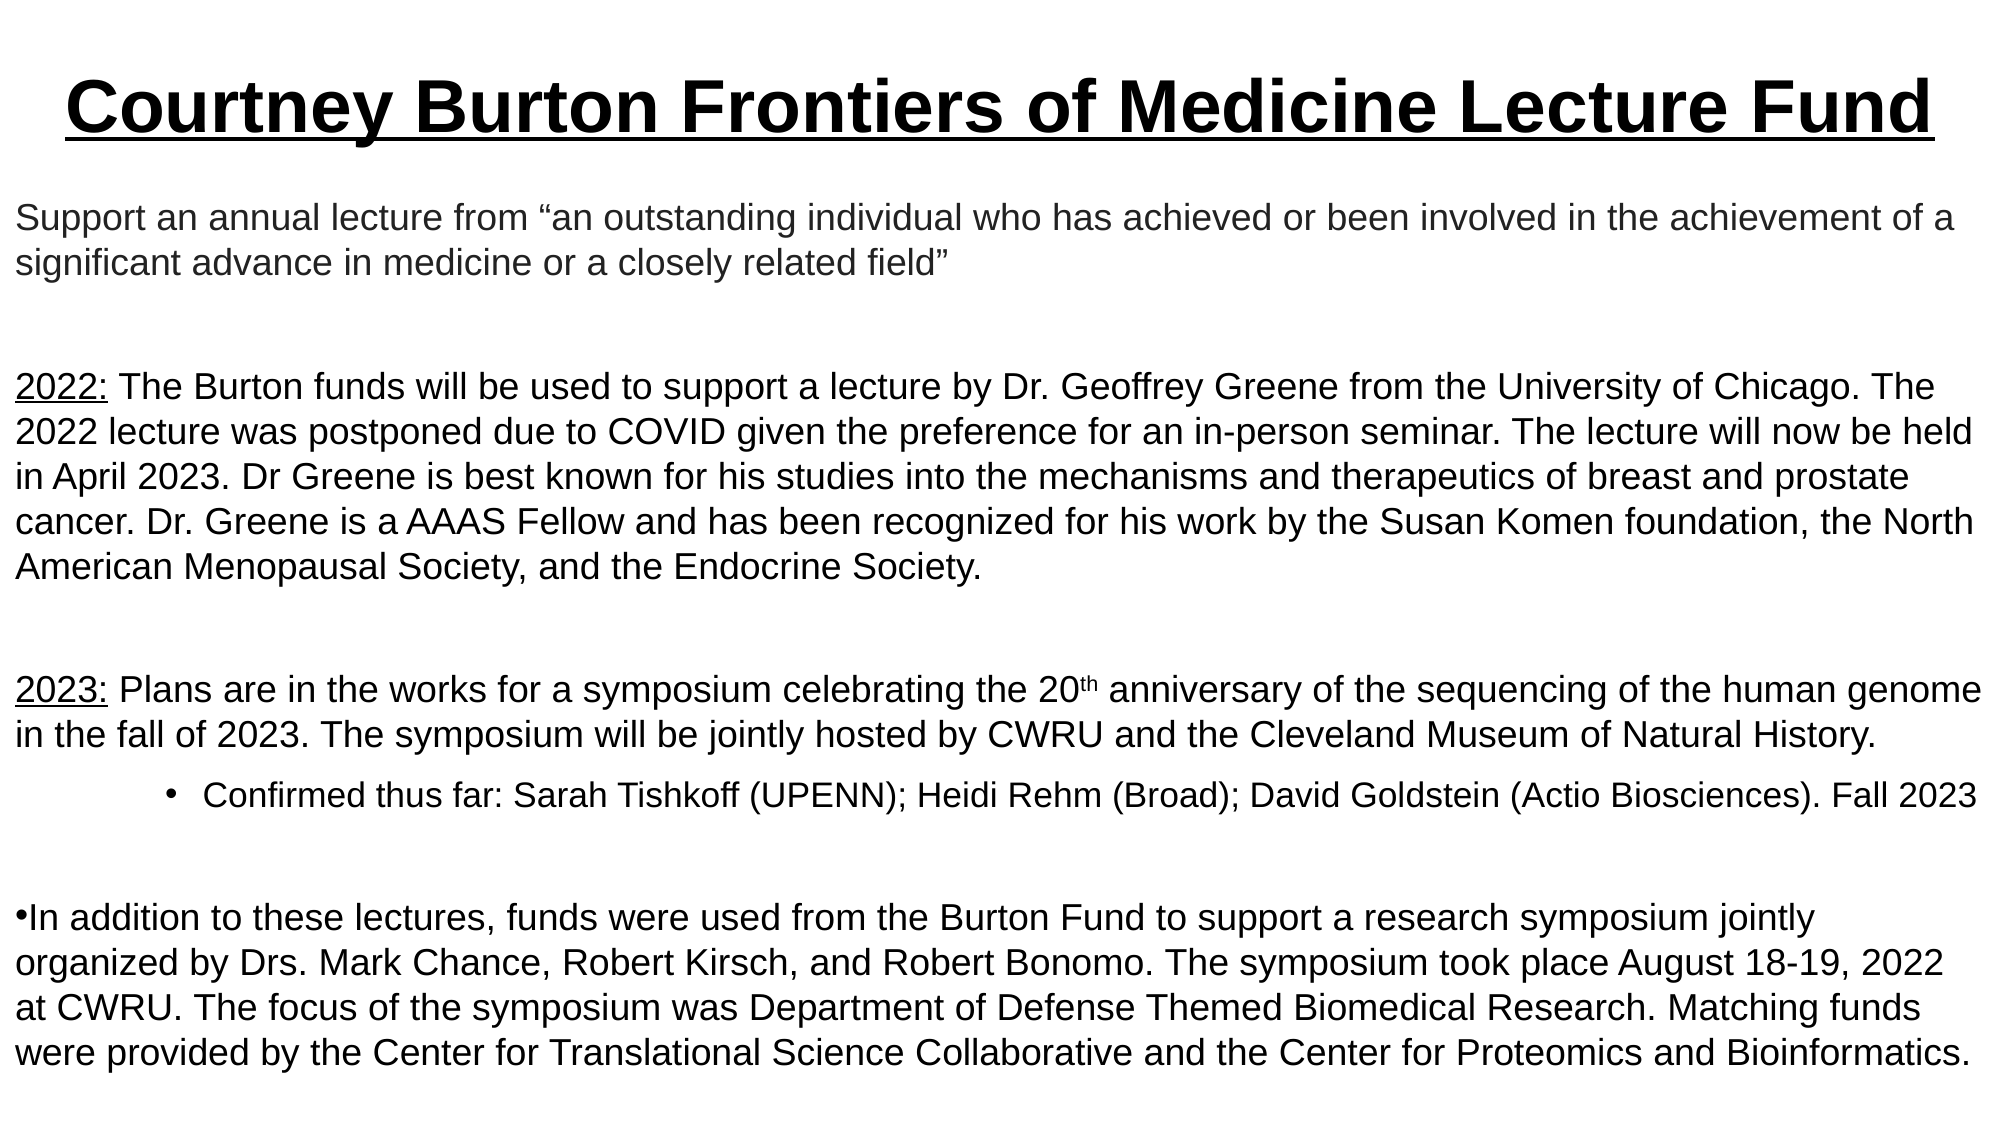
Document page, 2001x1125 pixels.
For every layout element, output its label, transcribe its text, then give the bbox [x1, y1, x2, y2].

title Courtney Burton Frontiers of Medicine Lecture Fund [0, 0, 2000, 185]
list Support an annual lecture from “an outstanding individual who has achieved or been involved in the achievement of a significant advance in medicine or a closely related field” 2022: The Burton funds will be used to support a lecture by Dr. Geoffrey Greene from the University of Chicago. The 2022 lecture was postponed due to COVID given the preference for an in-person seminar. The lecture will now be held in April 2023. Dr Greene is best known for his studies into the mechanisms and therapeutics of breast and prostate cancer. Dr. Greene is a AAAS Fellow and has been recognized for his work by the Susan Komen foundation, the North American Menopausal Society, and the Endocrine Society. 2023: Plans are in the works for a symposium celebrating the 20th anniversary of the sequencing of the human genome in the fall of 2023. The symposium will be jointly hosted by CWRU and the Cleveland Museum of Natural History. Confirmed thus far: Sarah Tishkoff (UPENN); Heidi Rehm (Broad); David Goldstein (Actio Biosciences). Fall 2023 In addition to these lectures, funds were used from the Burton Fund to support a research symposium jointly organized by Drs. Mark Chance, Robert Kirsch, and Robert Bonomo. The symposium took place August 18-19, 2022 at CWRU. The focus of the symposium was Department of Defense Themed Biomedical Research. Matching funds were provided by the Center for Translational Science Collaborative and the Center for Proteomics and Bioinformatics. [0, 185, 2000, 1125]
